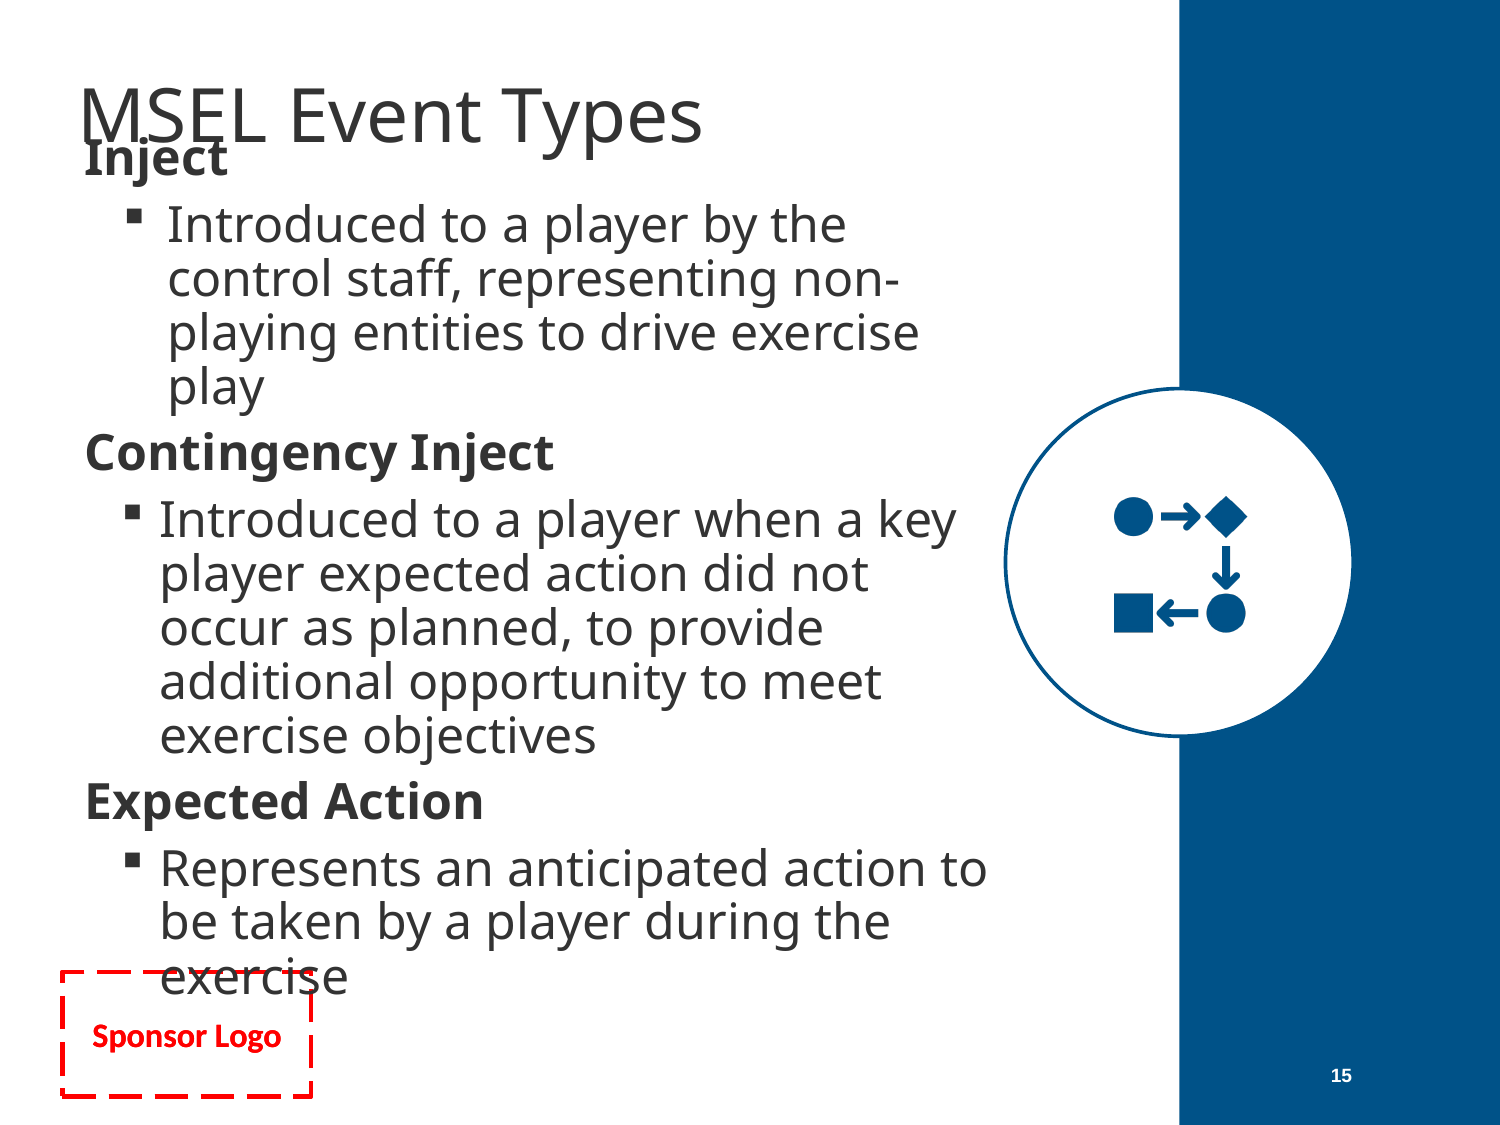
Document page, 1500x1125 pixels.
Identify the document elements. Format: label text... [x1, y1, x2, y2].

slide_number 15 [1242, 1052, 1368, 1098]
list Inject Introduced to a player by the control staff, representing non-playing entities to drive exercise play Contingency Inject Introduced to a player when a key player expected action did not occur as planned, to provide additional opportunity to meet exercise objectives Expected Action Represents an anticipated action to be taken by a player during the exercise [69, 187, 1013, 950]
text_box [1177, 0, 1500, 1125]
picture [1086, 469, 1275, 658]
title MSEL Event Types [62, 62, 1045, 163]
text_box [1003, 386, 1356, 739]
